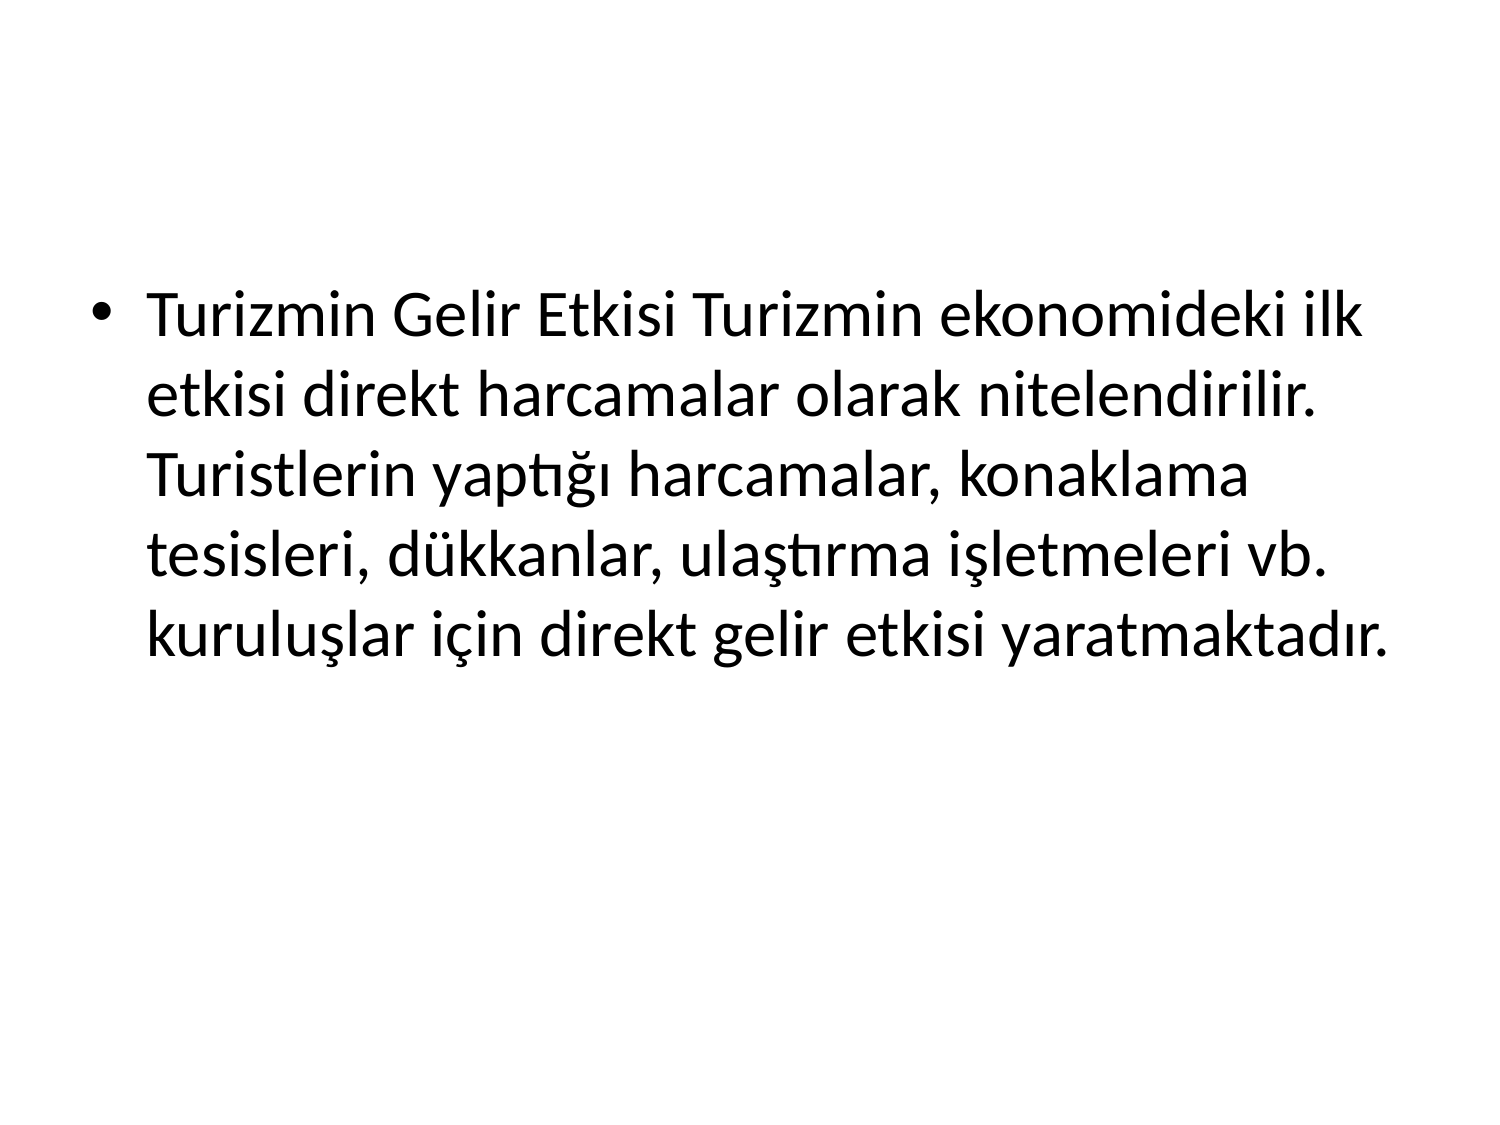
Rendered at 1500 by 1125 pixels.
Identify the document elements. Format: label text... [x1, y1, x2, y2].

list Turizmin Gelir Etkisi Turizmin ekonomideki ilk etkisi direkt harcamalar olarak nitelendirilir. Turistlerin yaptığı harcamalar, konaklama tesisleri, dükkanlar, ulaştırma işletmeleri vb. kuruluşlar için direkt gelir etkisi yaratmaktadır. [75, 262, 1425, 1005]
